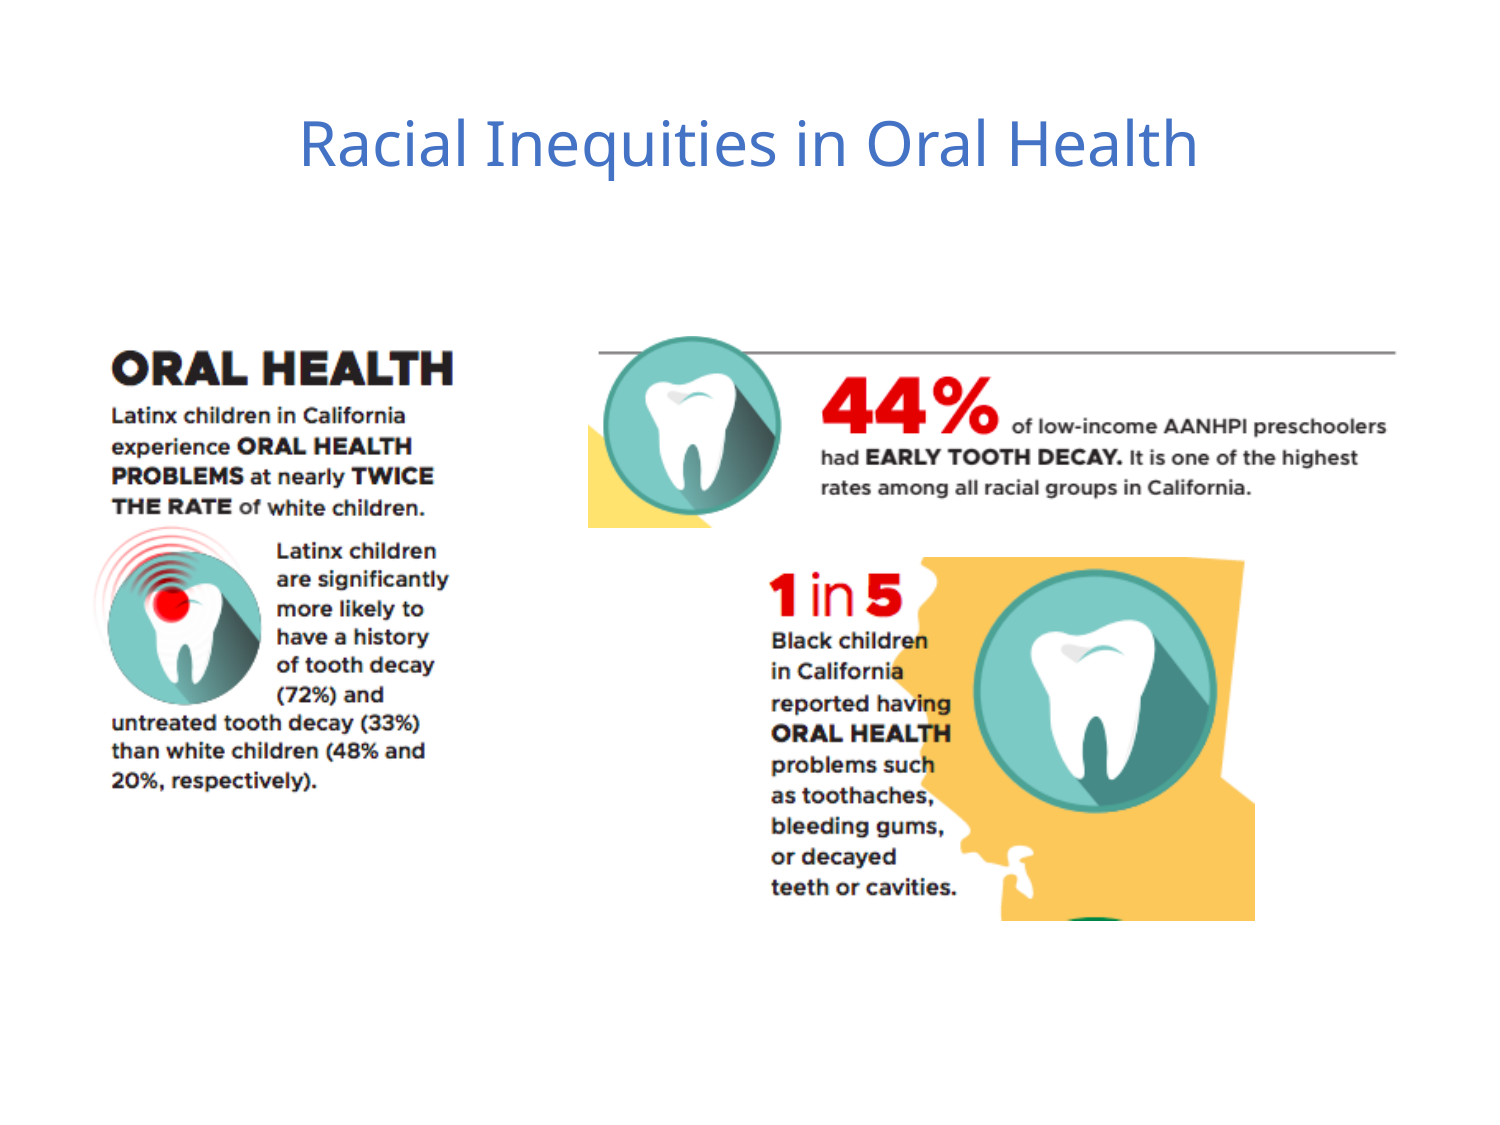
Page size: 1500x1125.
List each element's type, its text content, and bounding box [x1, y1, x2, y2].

picture [743, 557, 1255, 921]
picture [588, 336, 1411, 528]
title Racial Inequities in Oral Health [51, 97, 1449, 223]
picture [82, 336, 471, 810]
